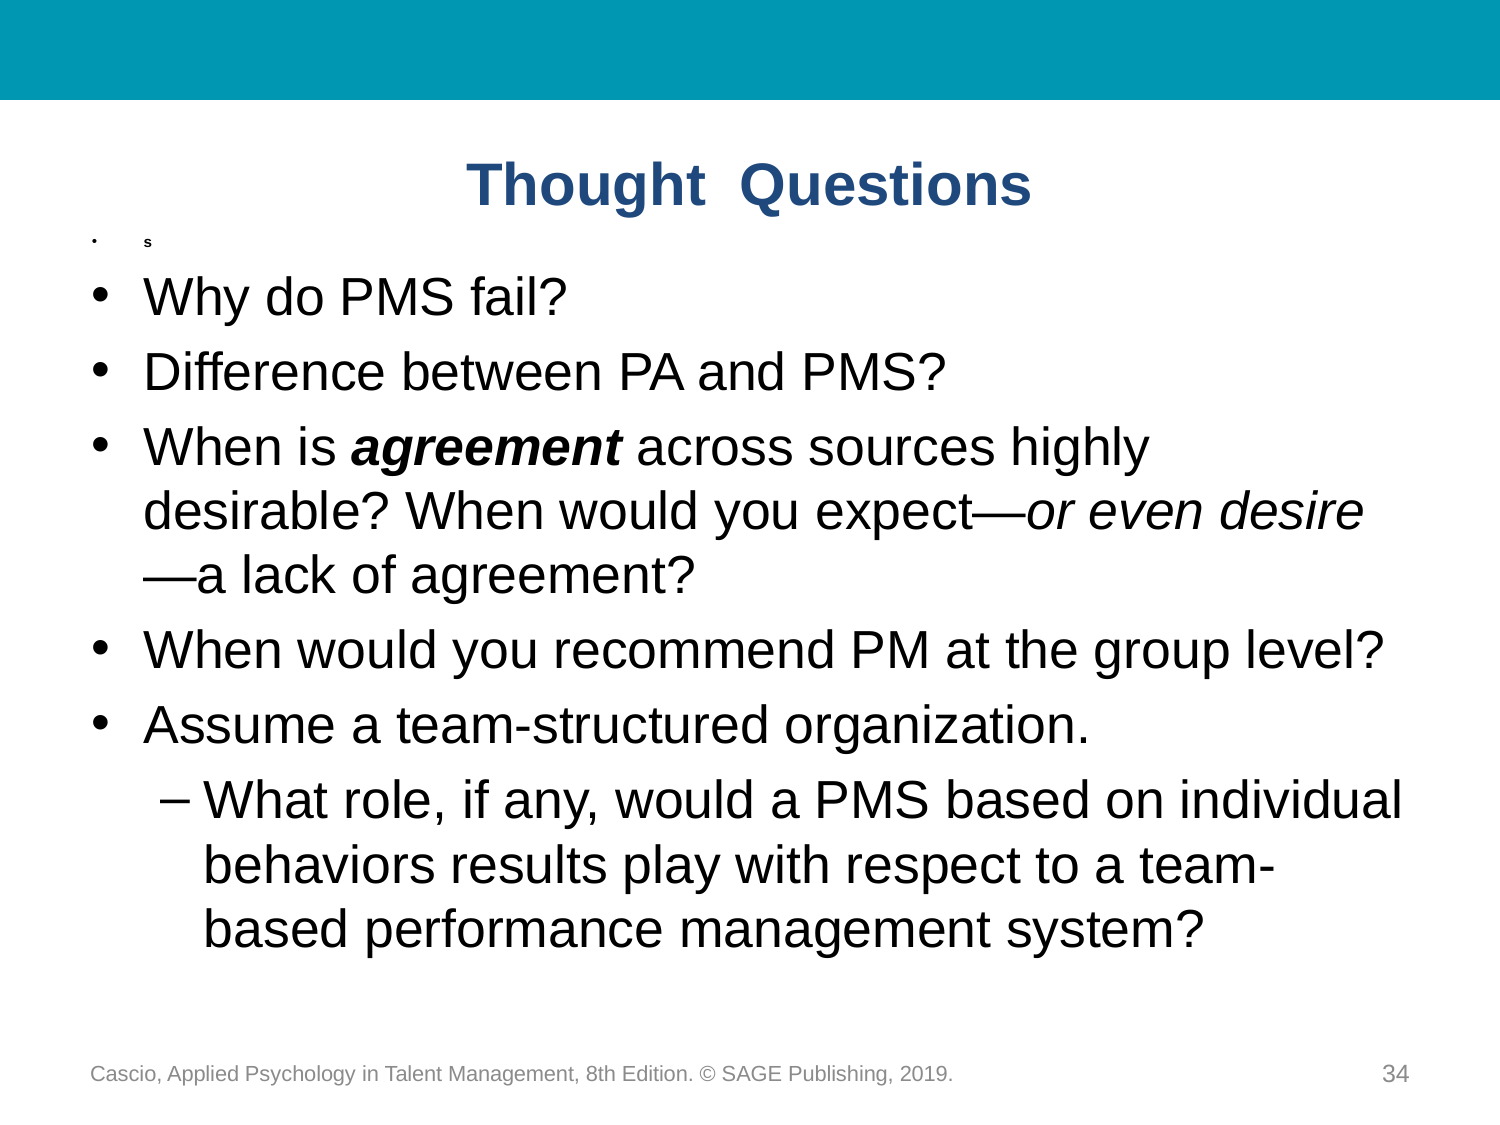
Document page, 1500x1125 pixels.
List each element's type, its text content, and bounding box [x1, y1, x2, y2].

slide_number 34 [1350, 1042, 1425, 1103]
footer Cascio, Applied Psychology in Talent Management, 8th Edition. © SAGE Publishing, 2019. [75, 1042, 1313, 1103]
list s Why do PMS fail? Difference between PA and PMS? When is agreement across sources highly desirable? When would you expect—or even desire—a lack of agreement? When would you recommend PM at the group level? Assume a team-structured organization. What role, if any, would a PMS based on individual behaviors results play with respect to a team-based performance management system? [76, 224, 1427, 1013]
title Thought Questions [75, 137, 1425, 225]
